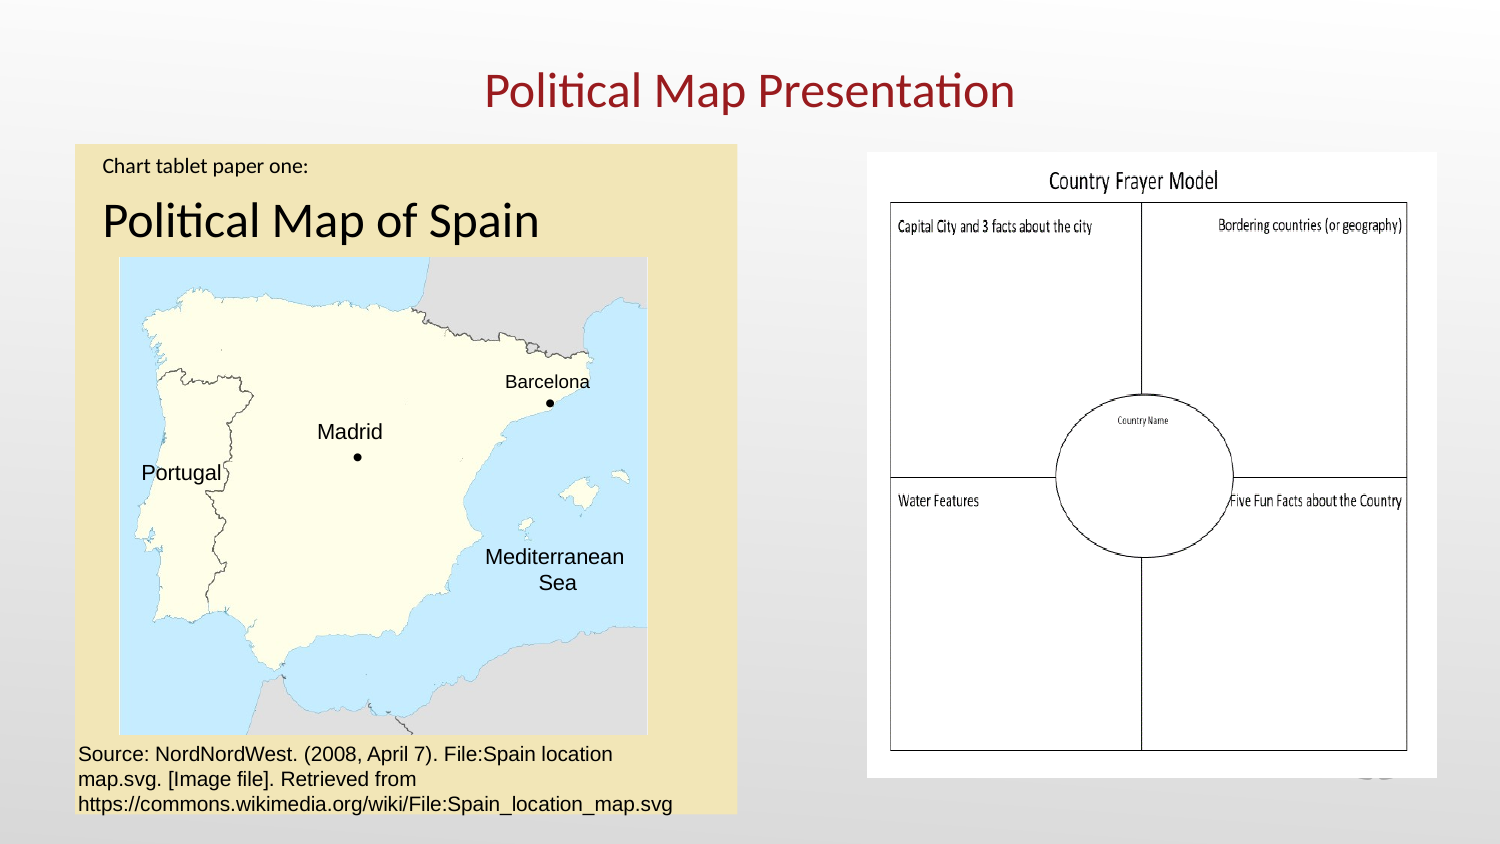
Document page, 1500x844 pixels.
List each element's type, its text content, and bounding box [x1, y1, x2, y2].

text_box Mediterranean Sea [653, 534, 664, 603]
list Chart tablet paper one: Political Map of Spain [75, 144, 738, 815]
picture [866, 152, 1451, 797]
picture [118, 257, 648, 736]
title Political Map Presentation [75, 66, 1425, 118]
text_box Source: NordNordWest. (2008, April 7). File:Spain location map.svg. [Image file]. Retrieved from https://commons.wikimedia.org/wiki/File:Spain_location_map.svg [63, 732, 709, 823]
